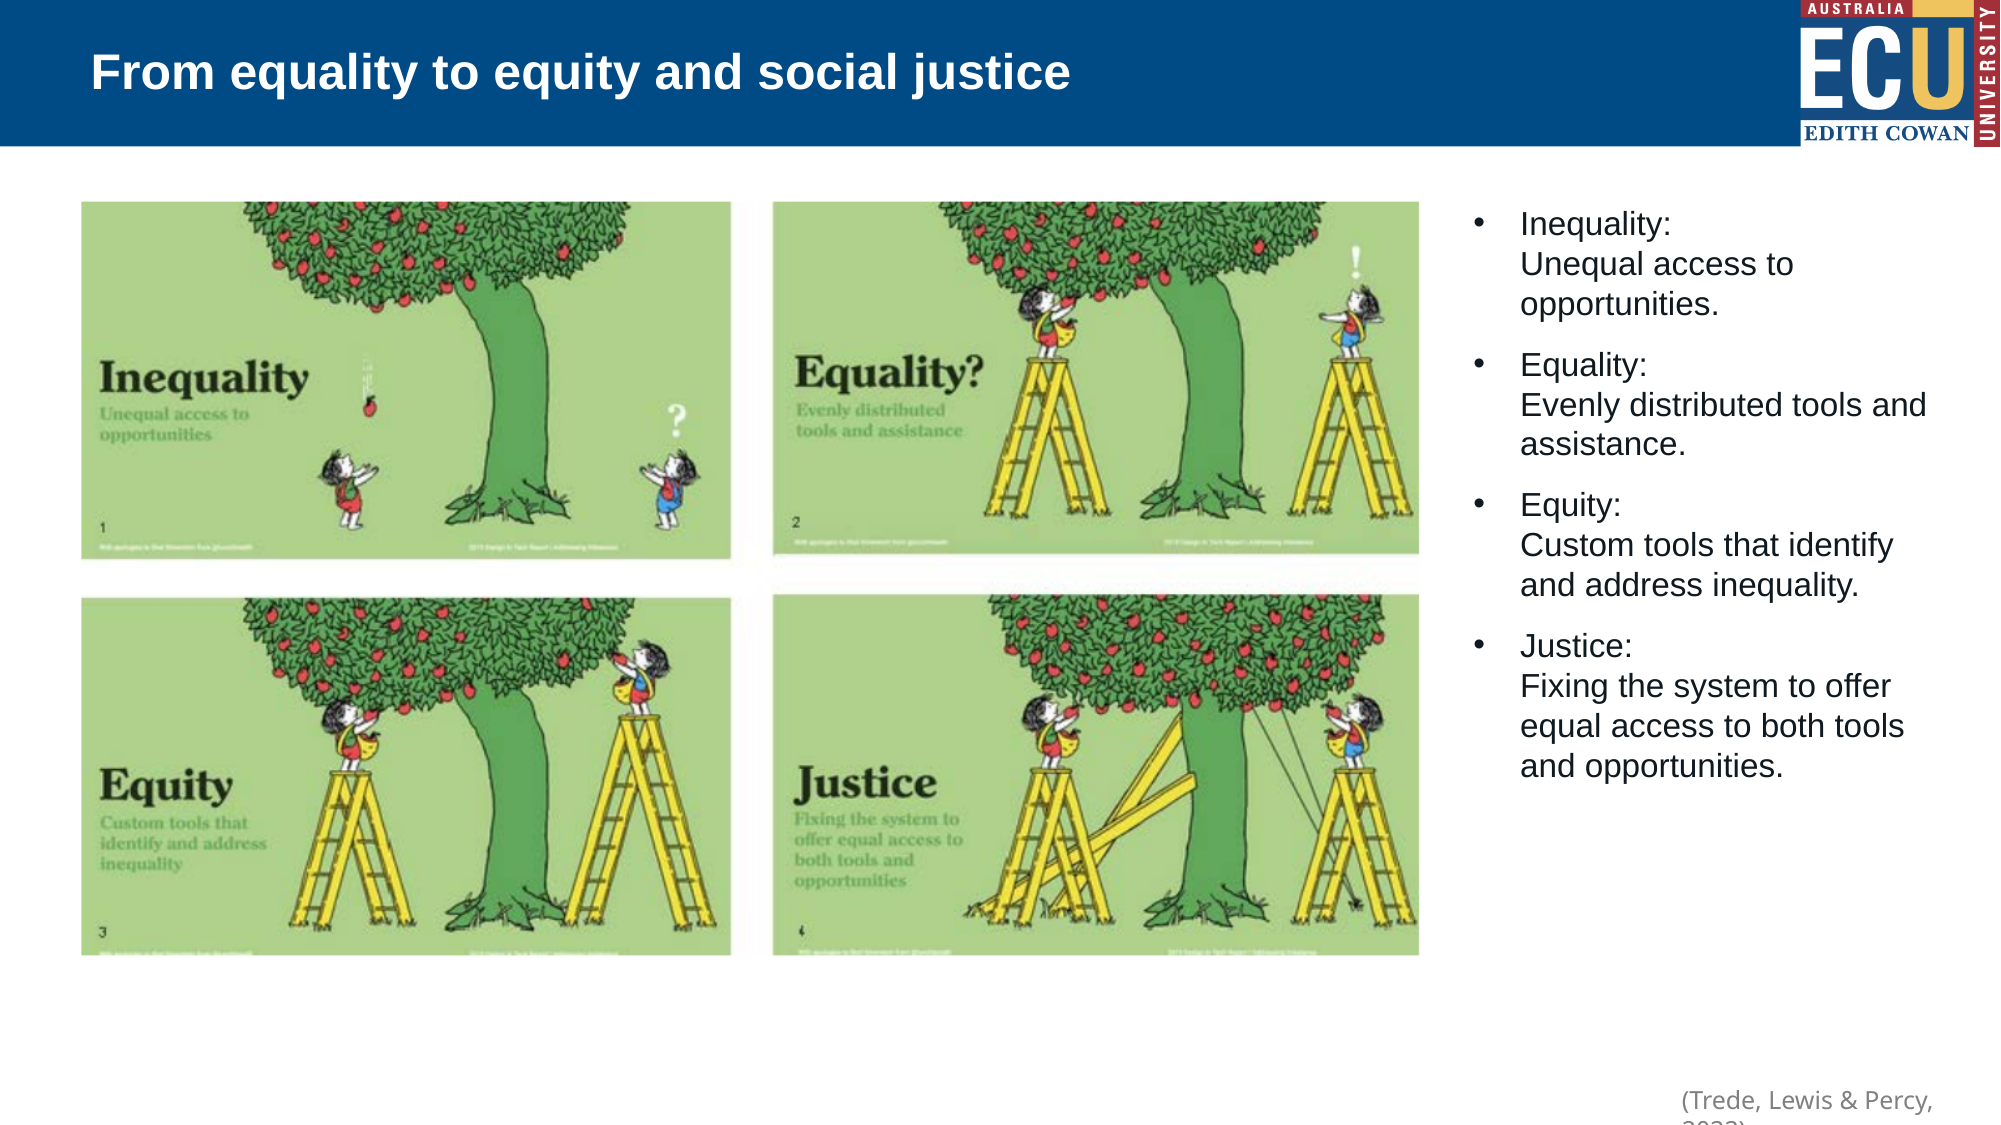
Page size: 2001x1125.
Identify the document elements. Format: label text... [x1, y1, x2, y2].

picture [1801, 0, 2000, 147]
title From equality to equity and social justice [75, 0, 1801, 147]
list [75, 194, 1427, 962]
text_box (Trede, Lewis & Percy, 2022) [1667, 1077, 2000, 1125]
list Inequality: Unequal access to opportunities. Equality: Evenly distributed tools and assistance. Equity: Custom tools that identify and address inequality. Justice: Fixing the system to offer equal access to both tools and opportunities. [1458, 194, 1947, 985]
